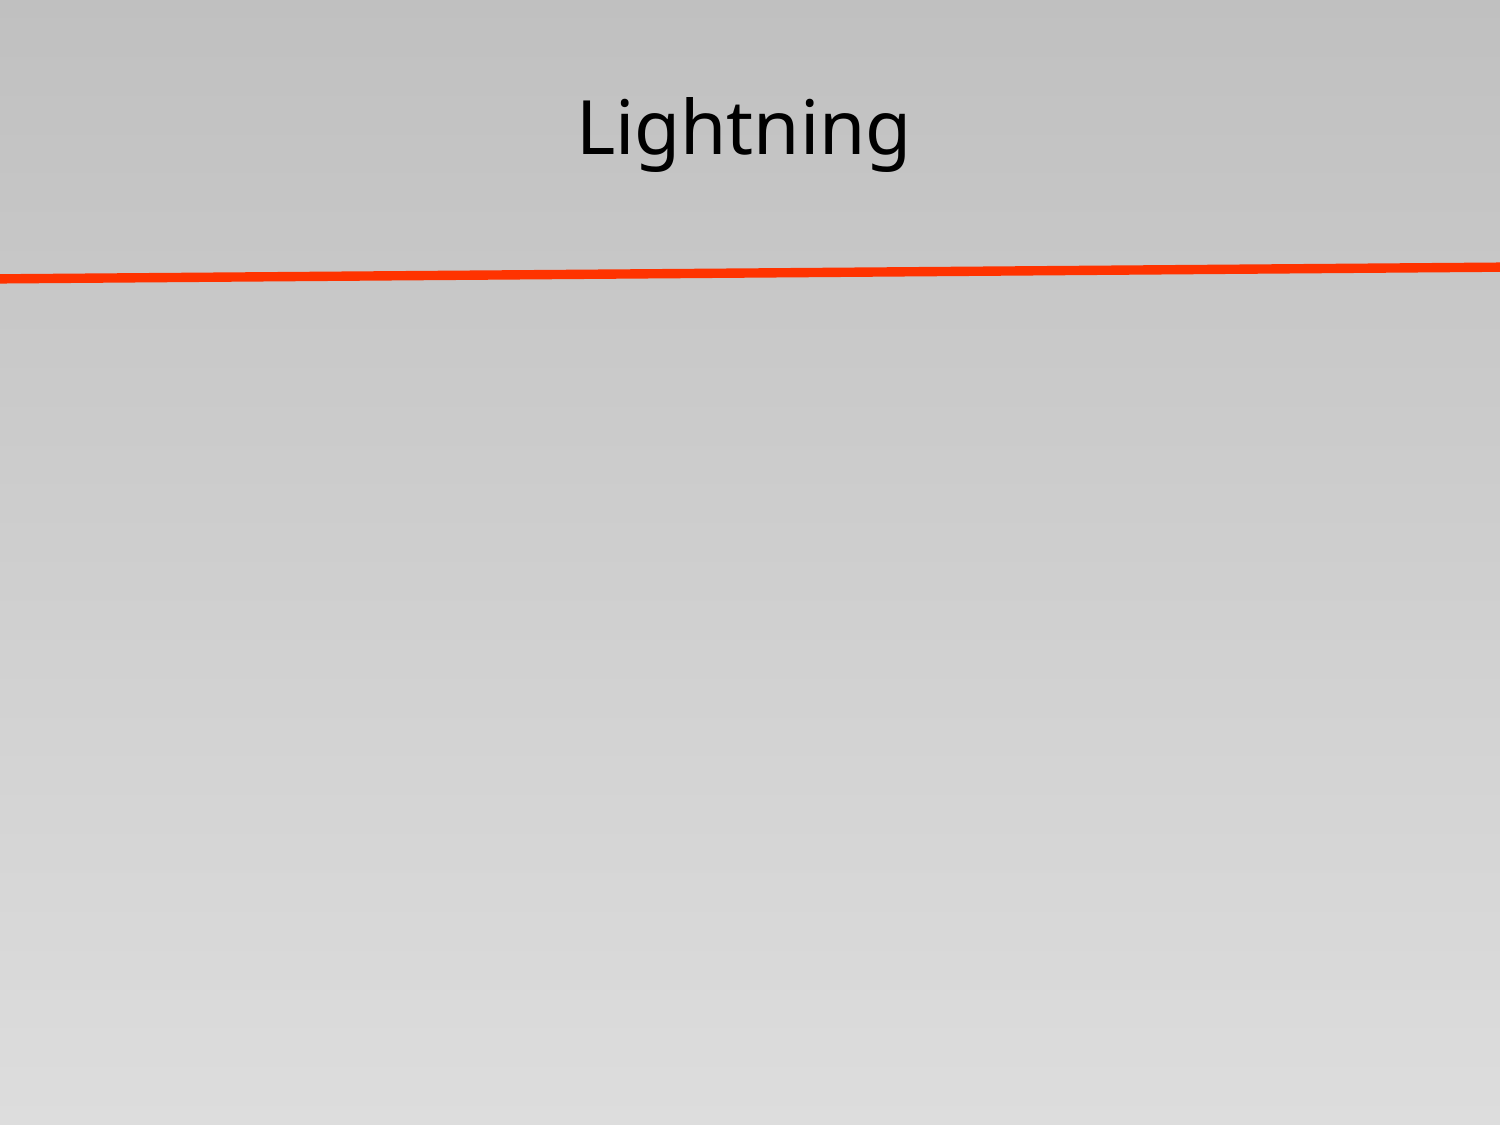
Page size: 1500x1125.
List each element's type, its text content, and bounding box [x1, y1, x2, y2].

title Lightning [38, 31, 1450, 219]
